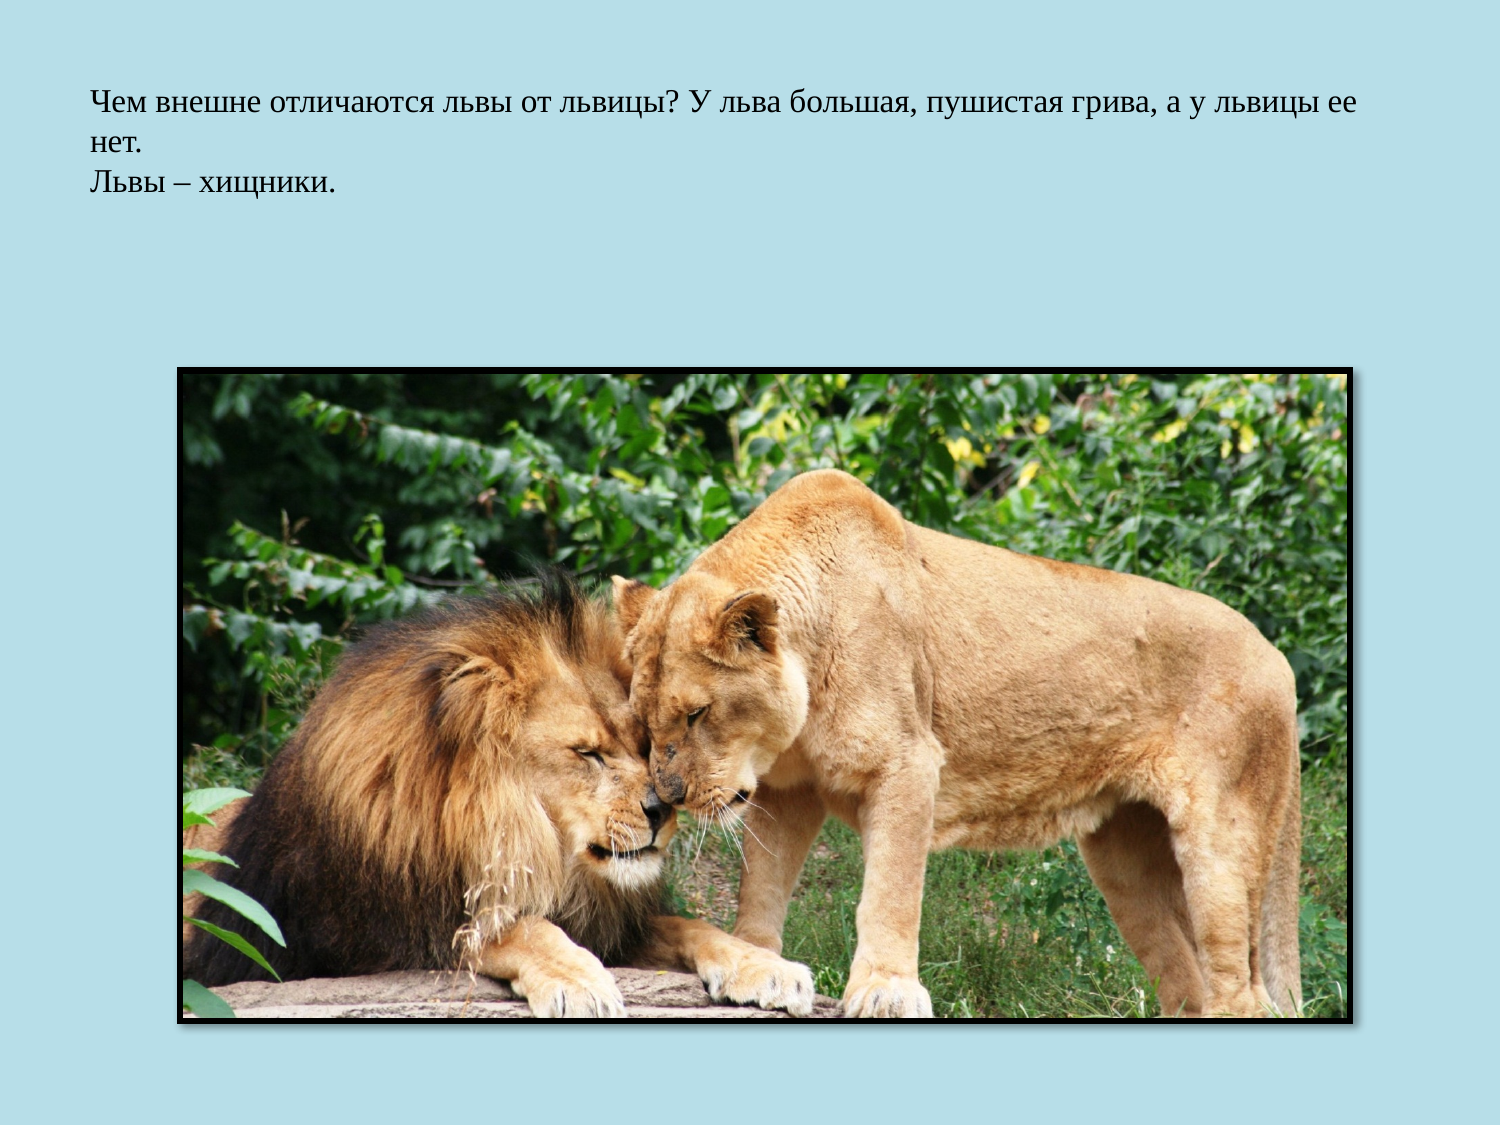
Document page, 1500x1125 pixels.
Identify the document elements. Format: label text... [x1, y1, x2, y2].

title Чем внешне отличаются львы от львицы? У льва большая, пушистая грива, а у львицы ее нет. Львы – хищники. [75, 45, 1425, 233]
picture [182, 373, 1348, 1019]
